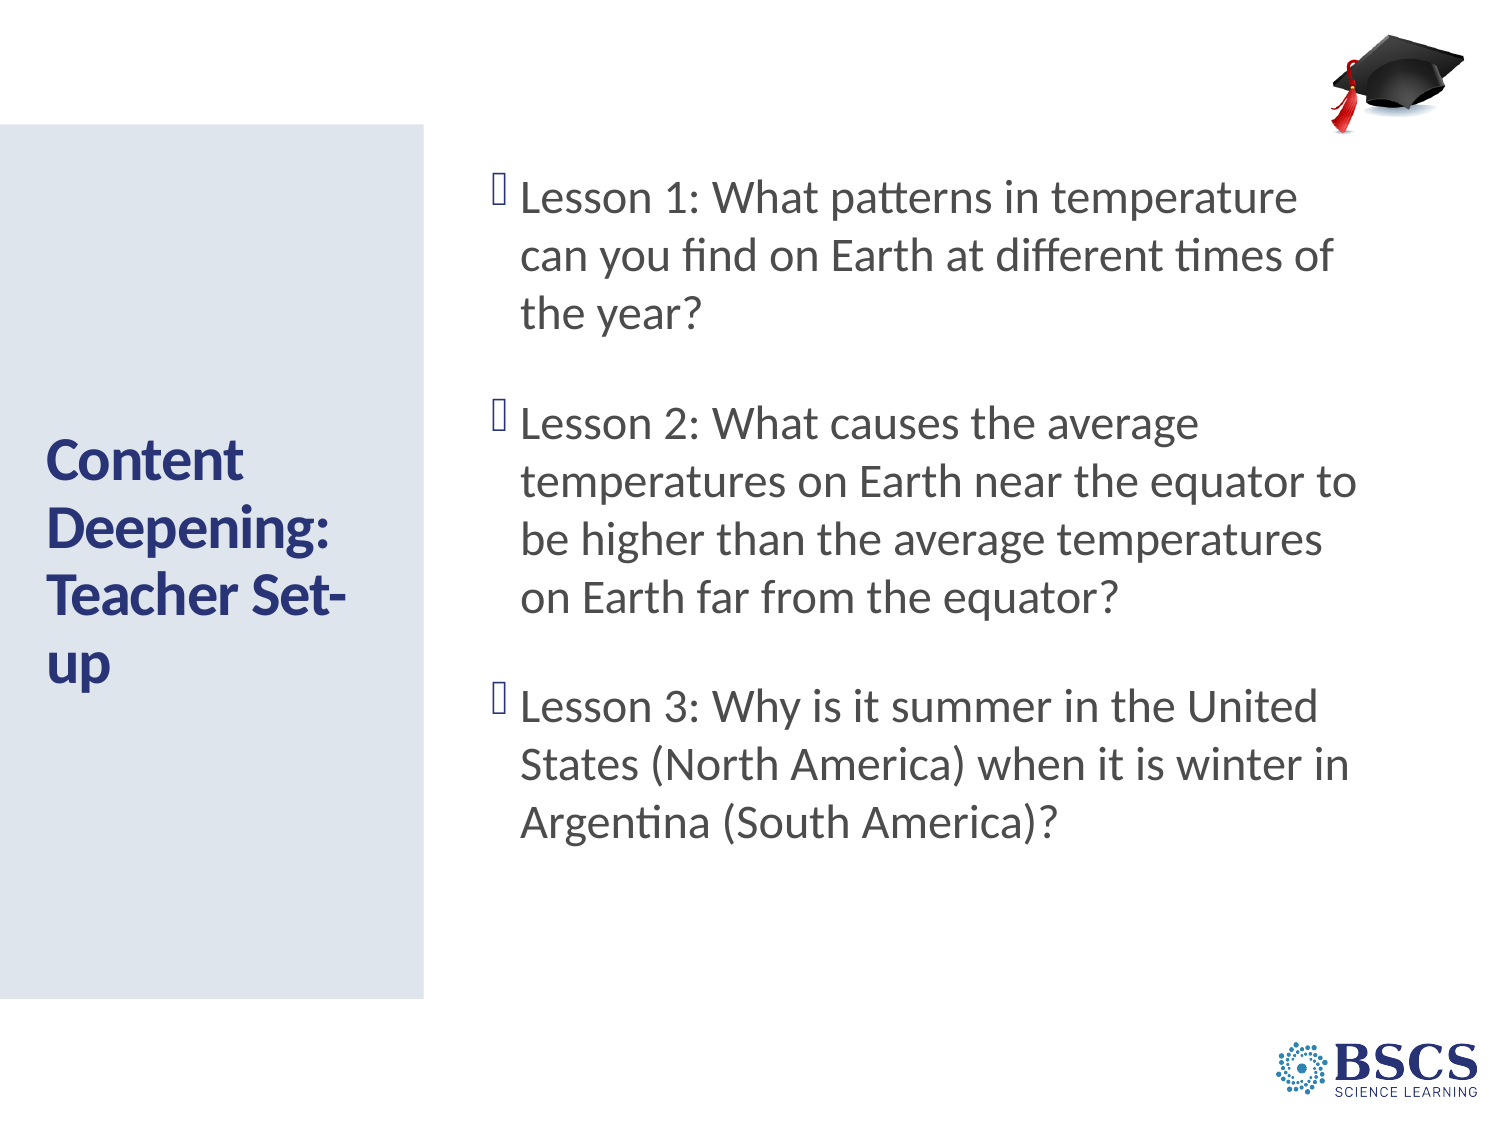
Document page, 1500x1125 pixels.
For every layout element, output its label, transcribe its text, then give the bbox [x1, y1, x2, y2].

list Lesson 1: What patterns in temperature can you find on Earth at different times of the year? Lesson 2: What causes the average temperatures on Earth near the equator to be higher than the average temperatures on Earth far from the equator? Lesson 3: Why is it summer in the United States (North America) when it is winter in Argentina (South America)? [476, 141, 1376, 982]
picture [1275, 1041, 1478, 1098]
picture [1327, 16, 1467, 155]
title Content Deepening: Teacher Set-up [31, 184, 394, 940]
